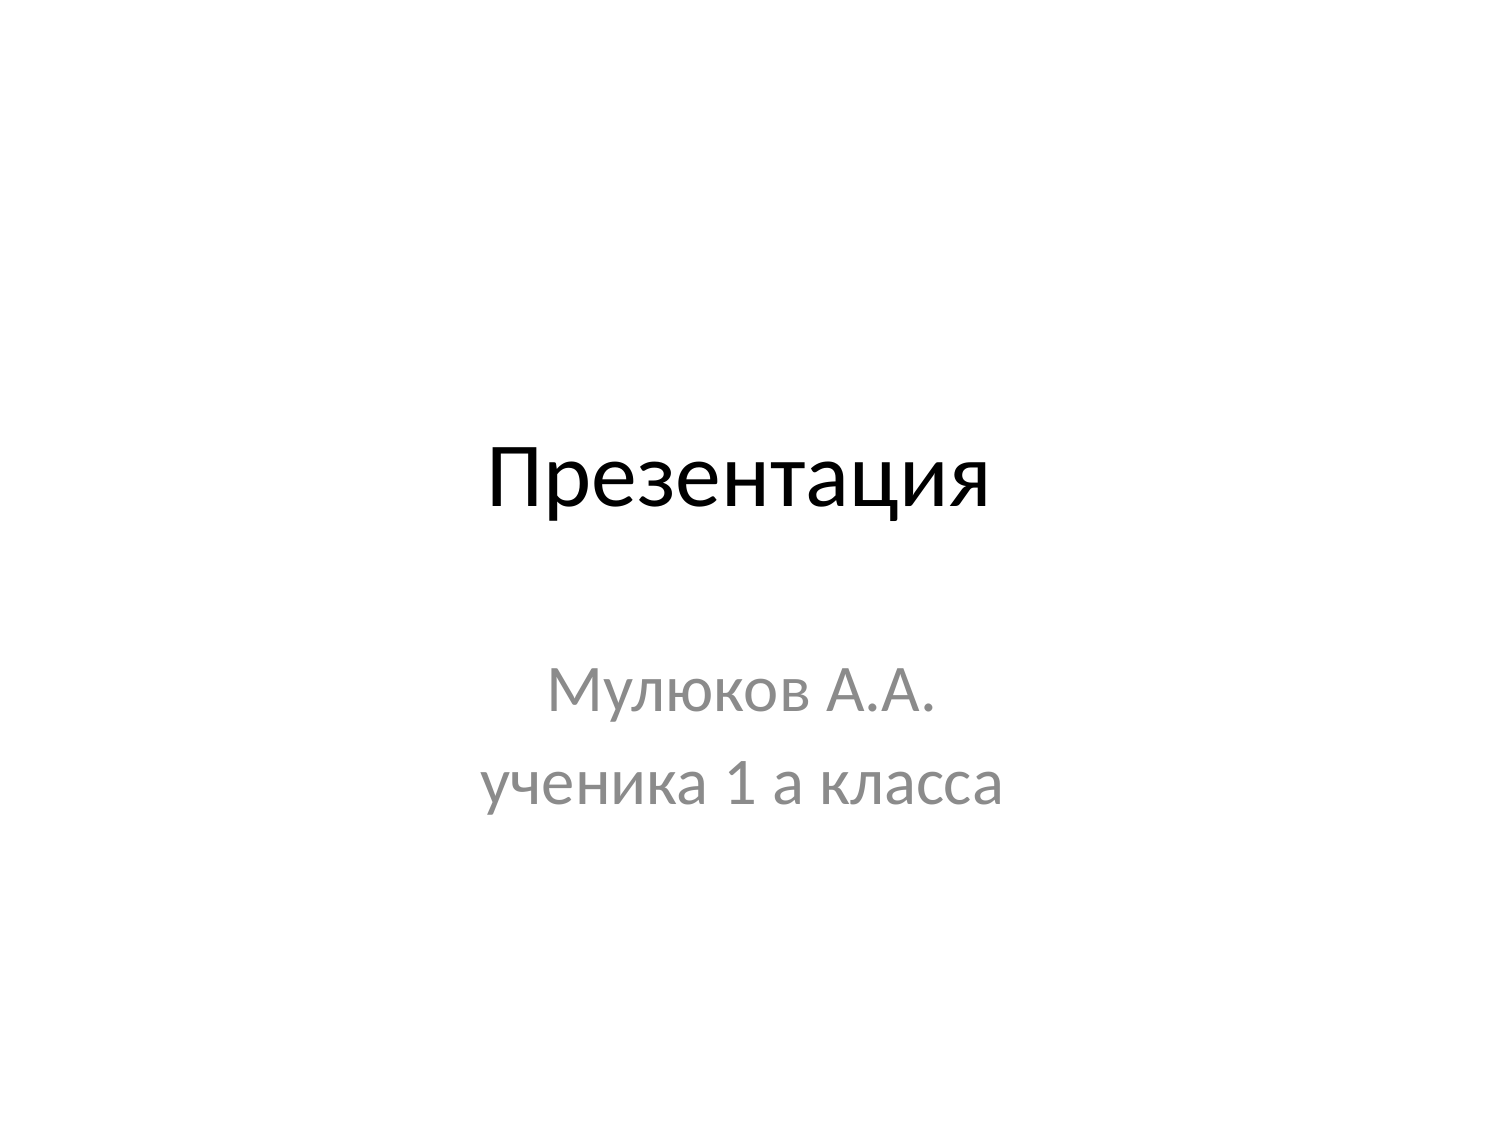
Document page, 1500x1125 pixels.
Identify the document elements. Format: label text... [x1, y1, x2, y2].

subtitle Мулюков А.А. ученика 1 а класса [225, 637, 1275, 925]
title Презентация [112, 349, 1388, 591]
